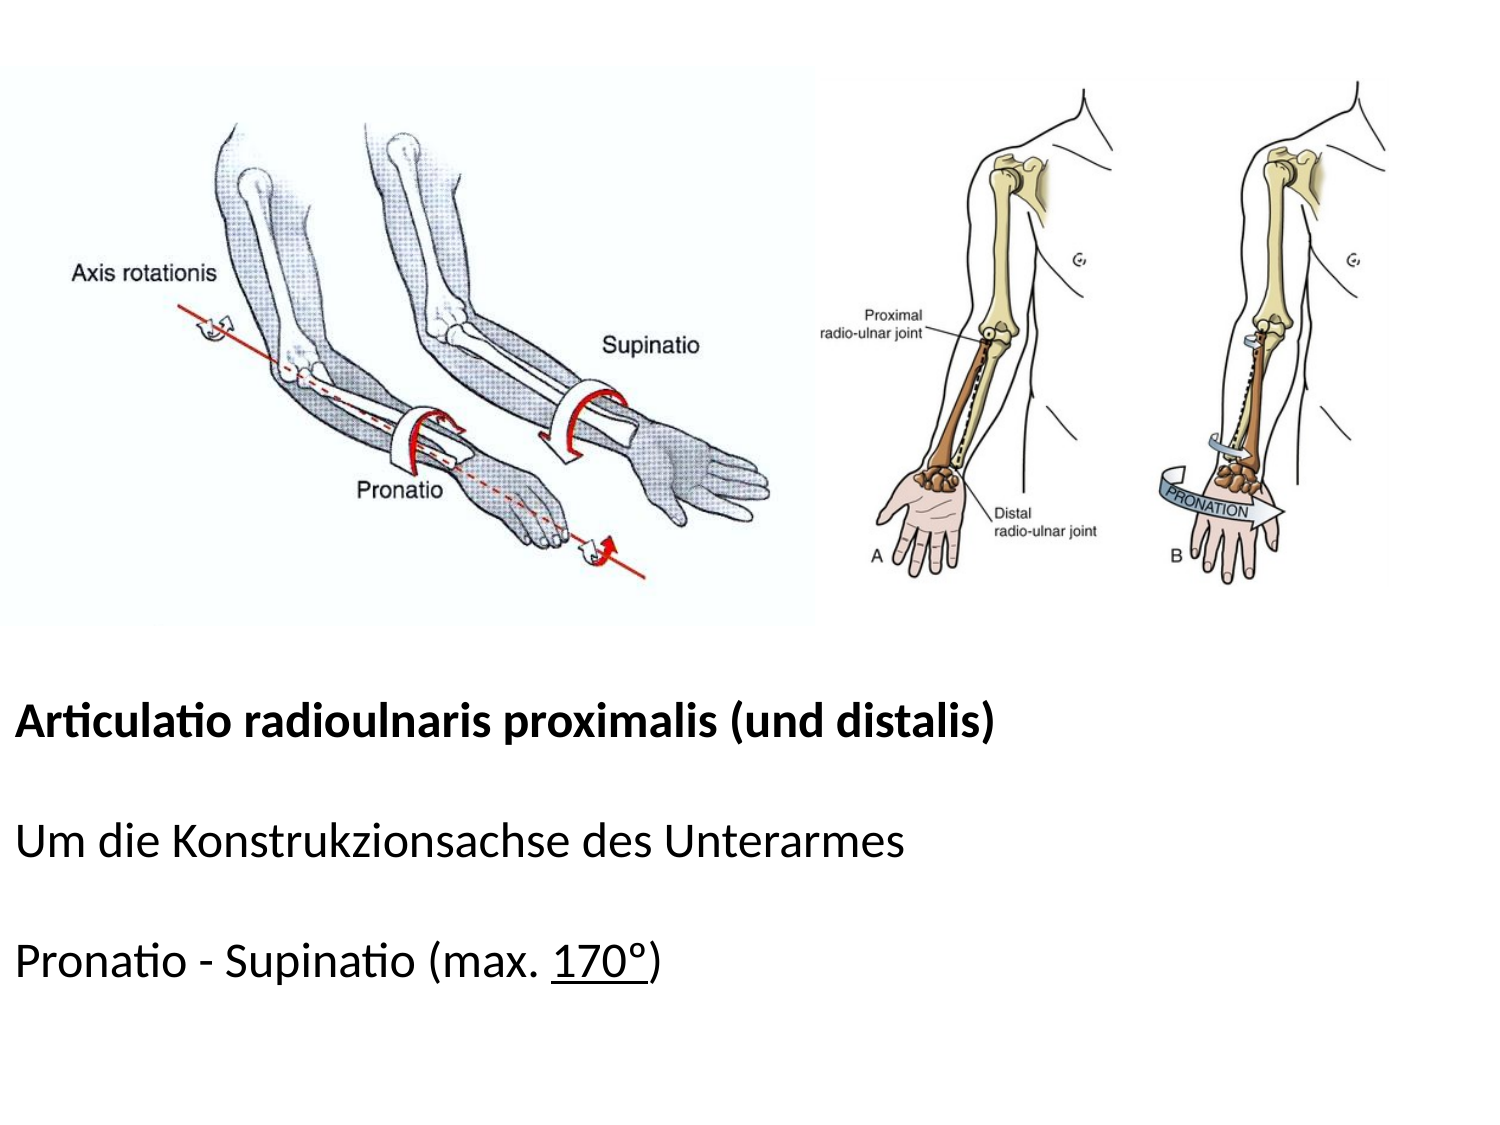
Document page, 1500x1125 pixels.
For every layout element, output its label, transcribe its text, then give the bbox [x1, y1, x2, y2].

picture [820, 77, 1389, 587]
picture [0, 66, 816, 626]
text_box Articulatio radioulnaris proximalis (und distalis) Um die Konstrukzionsachse des Unterarmes Pronatio - Supinatio (max. 170º) [0, 680, 1441, 996]
